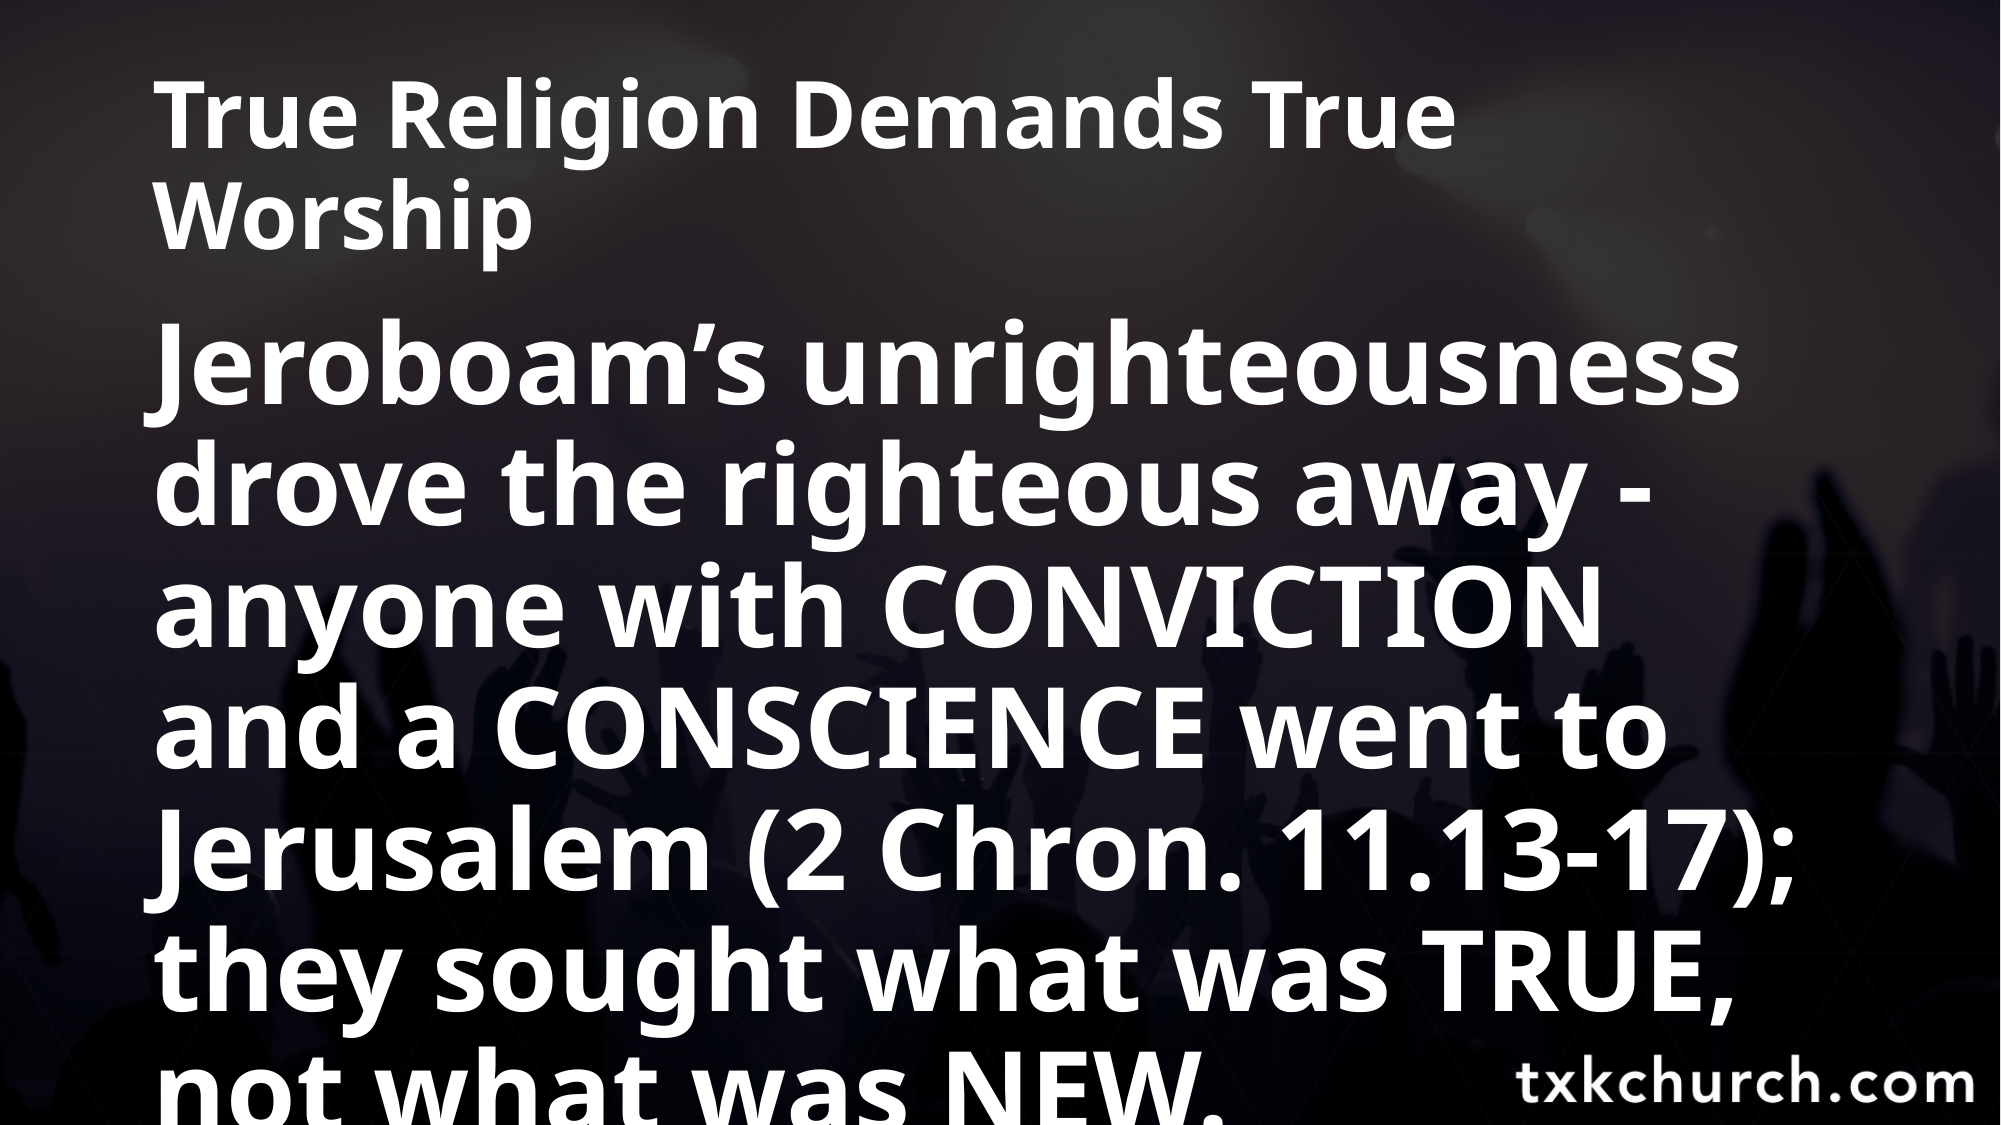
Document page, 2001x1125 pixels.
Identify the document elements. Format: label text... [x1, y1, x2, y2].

title True Religion Demands True Worship [137, 59, 1863, 278]
list Jeroboam’s unrighteousness drove the righteous away - anyone with CONVICTION and a CONSCIENCE went to Jerusalem (2 Chron. 11.13-17); they sought what was TRUE, not what was NEW. [137, 299, 1863, 1014]
picture [0, 0, 2001, 1125]
